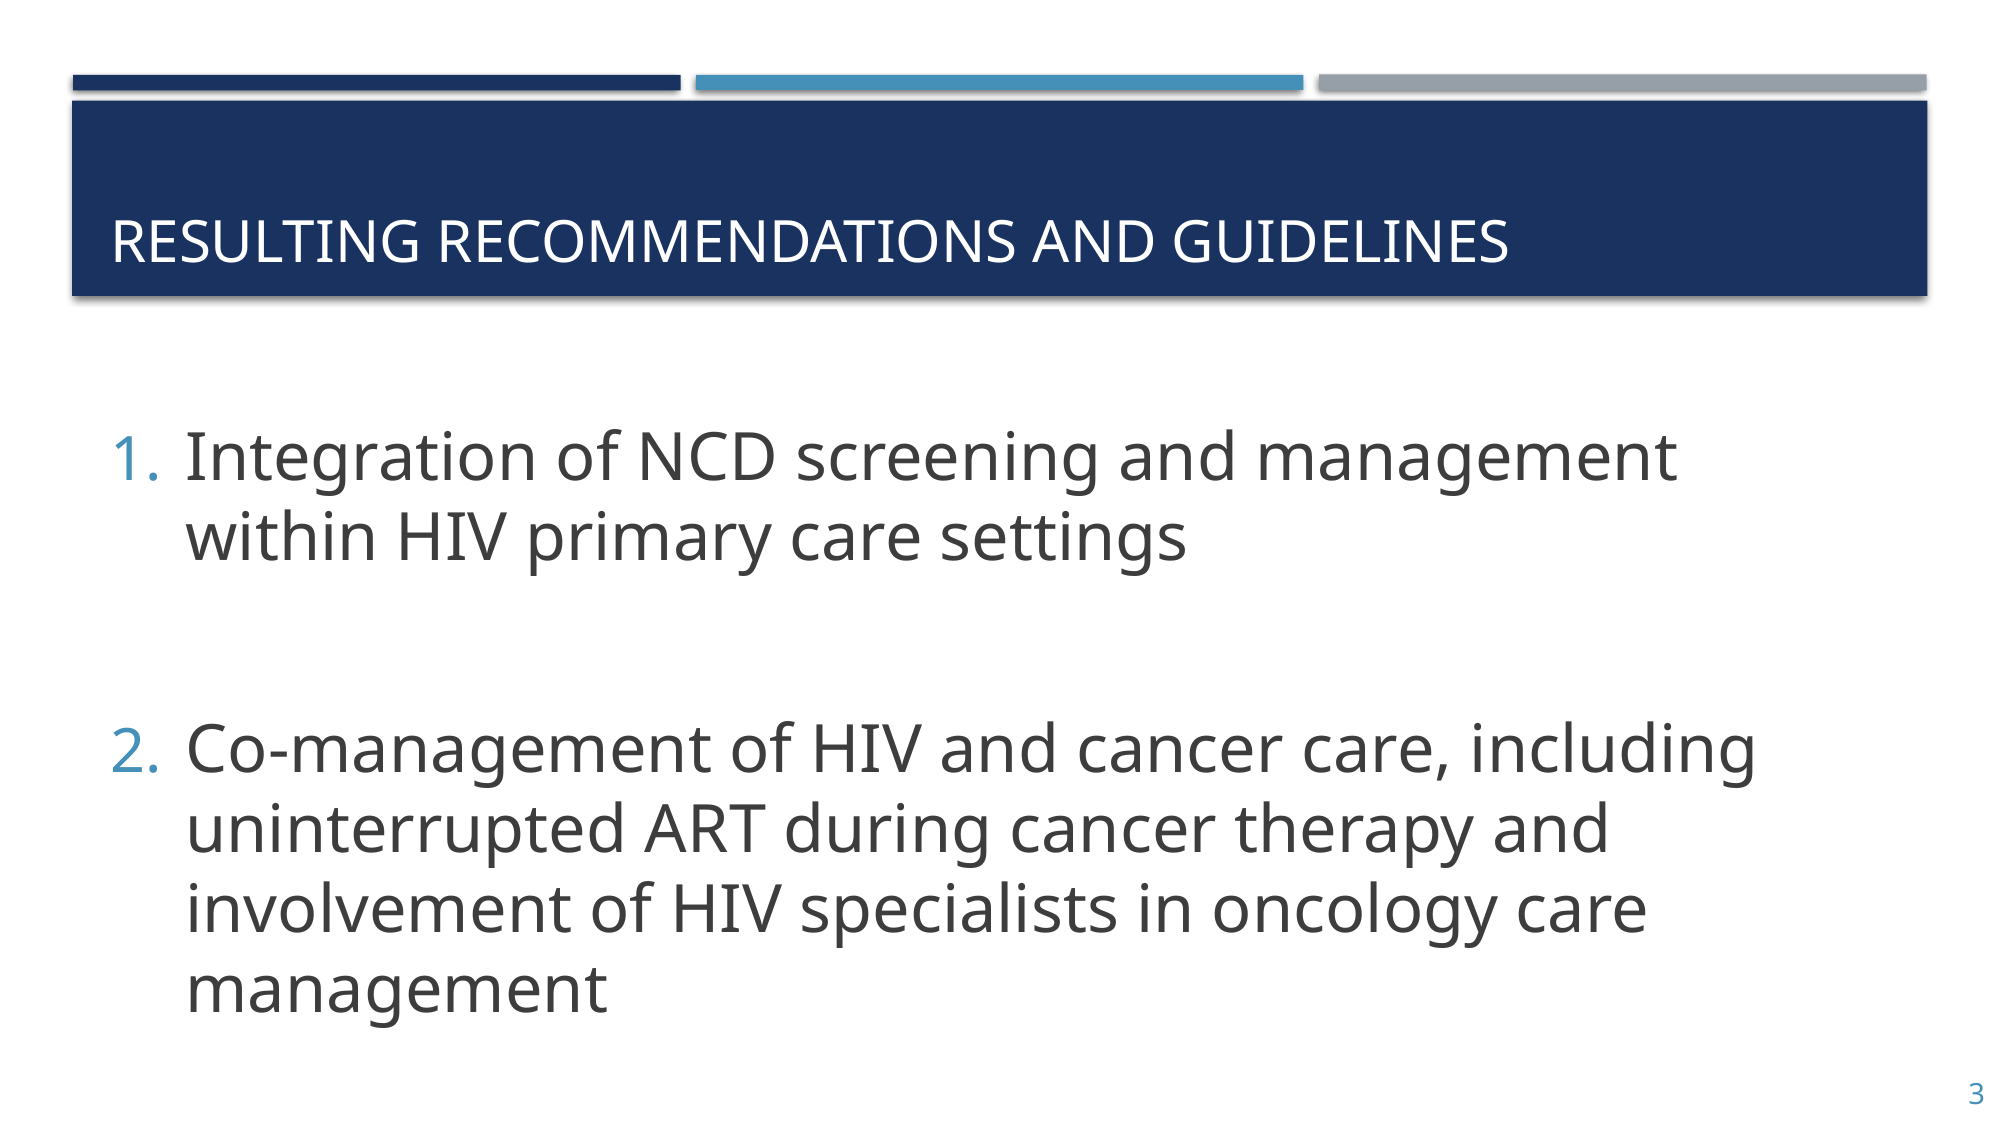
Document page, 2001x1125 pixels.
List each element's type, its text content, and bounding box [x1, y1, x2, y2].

list Integration of NCD screening and management within HIV primary care settings Co-management of HIV and cancer care, including uninterrupted ART during cancer therapy and involvement of HIV specialists in oncology care management [95, 357, 1905, 1083]
slide_number 3 [1827, 1065, 2000, 1125]
title Resulting recommendations and guidelines [95, 115, 1905, 282]
